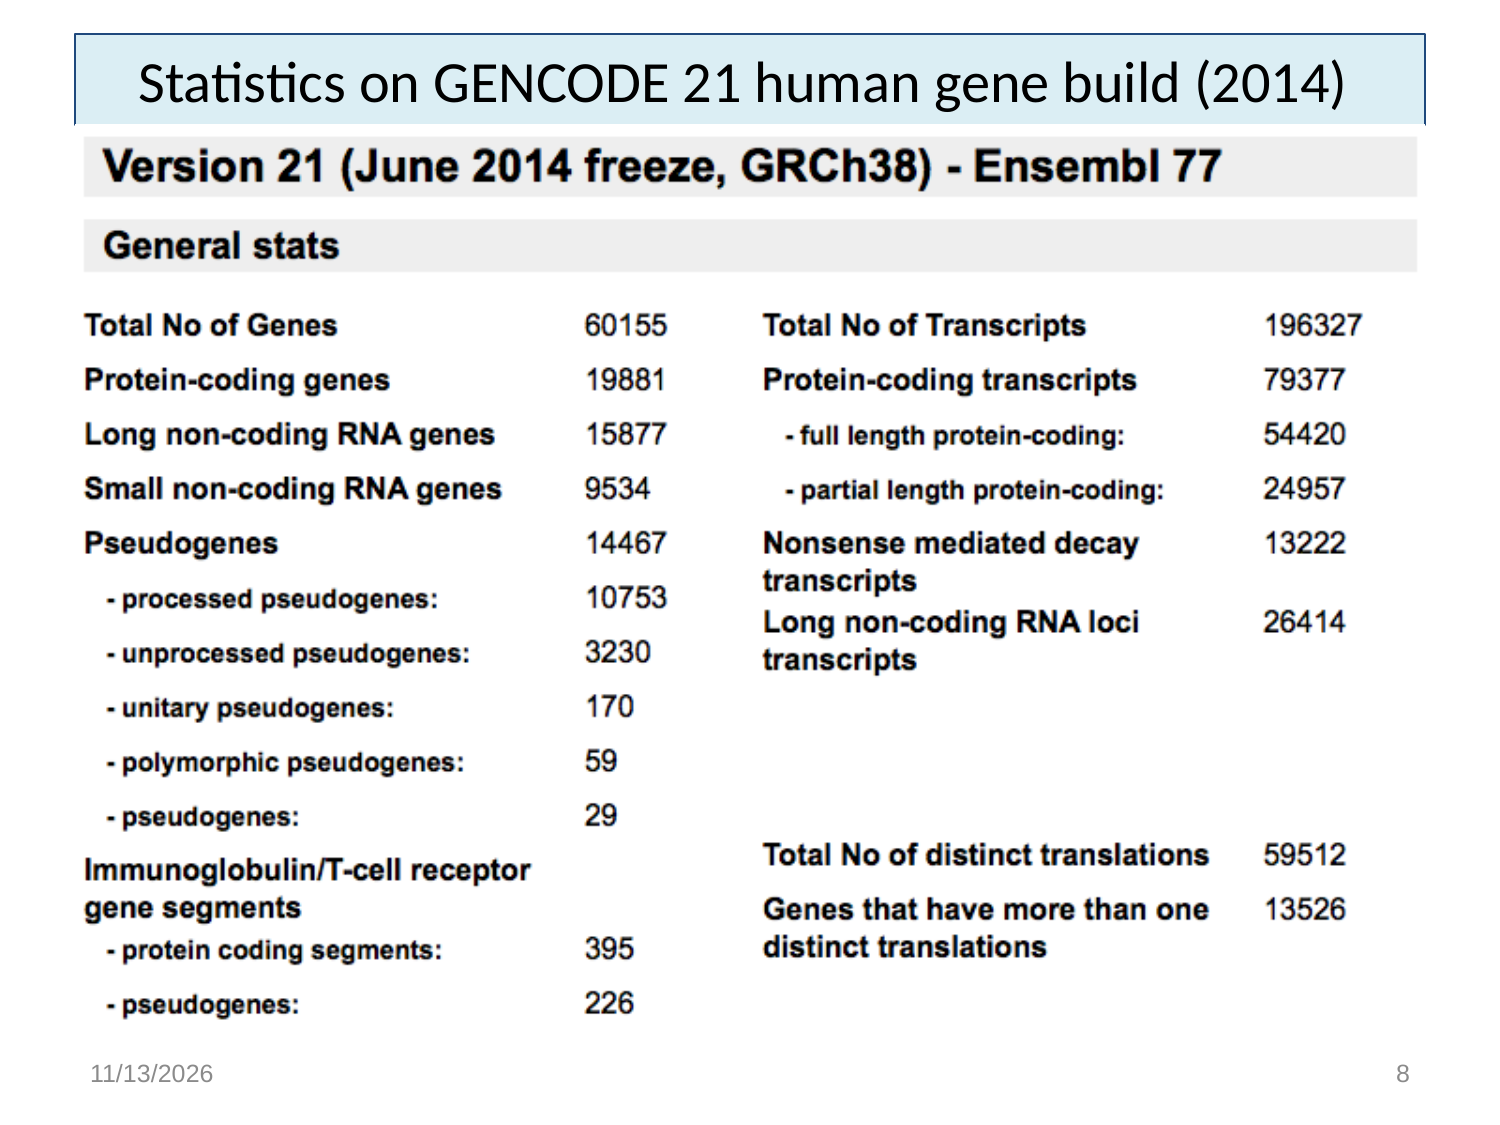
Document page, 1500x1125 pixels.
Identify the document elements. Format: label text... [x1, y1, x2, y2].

title Statistics on GENCODE 21 human gene build (2014) [74, 33, 1426, 124]
slide_number 8 [1074, 1053, 1425, 1103]
picture [74, 124, 1426, 1046]
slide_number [75, 1055, 425, 1103]
